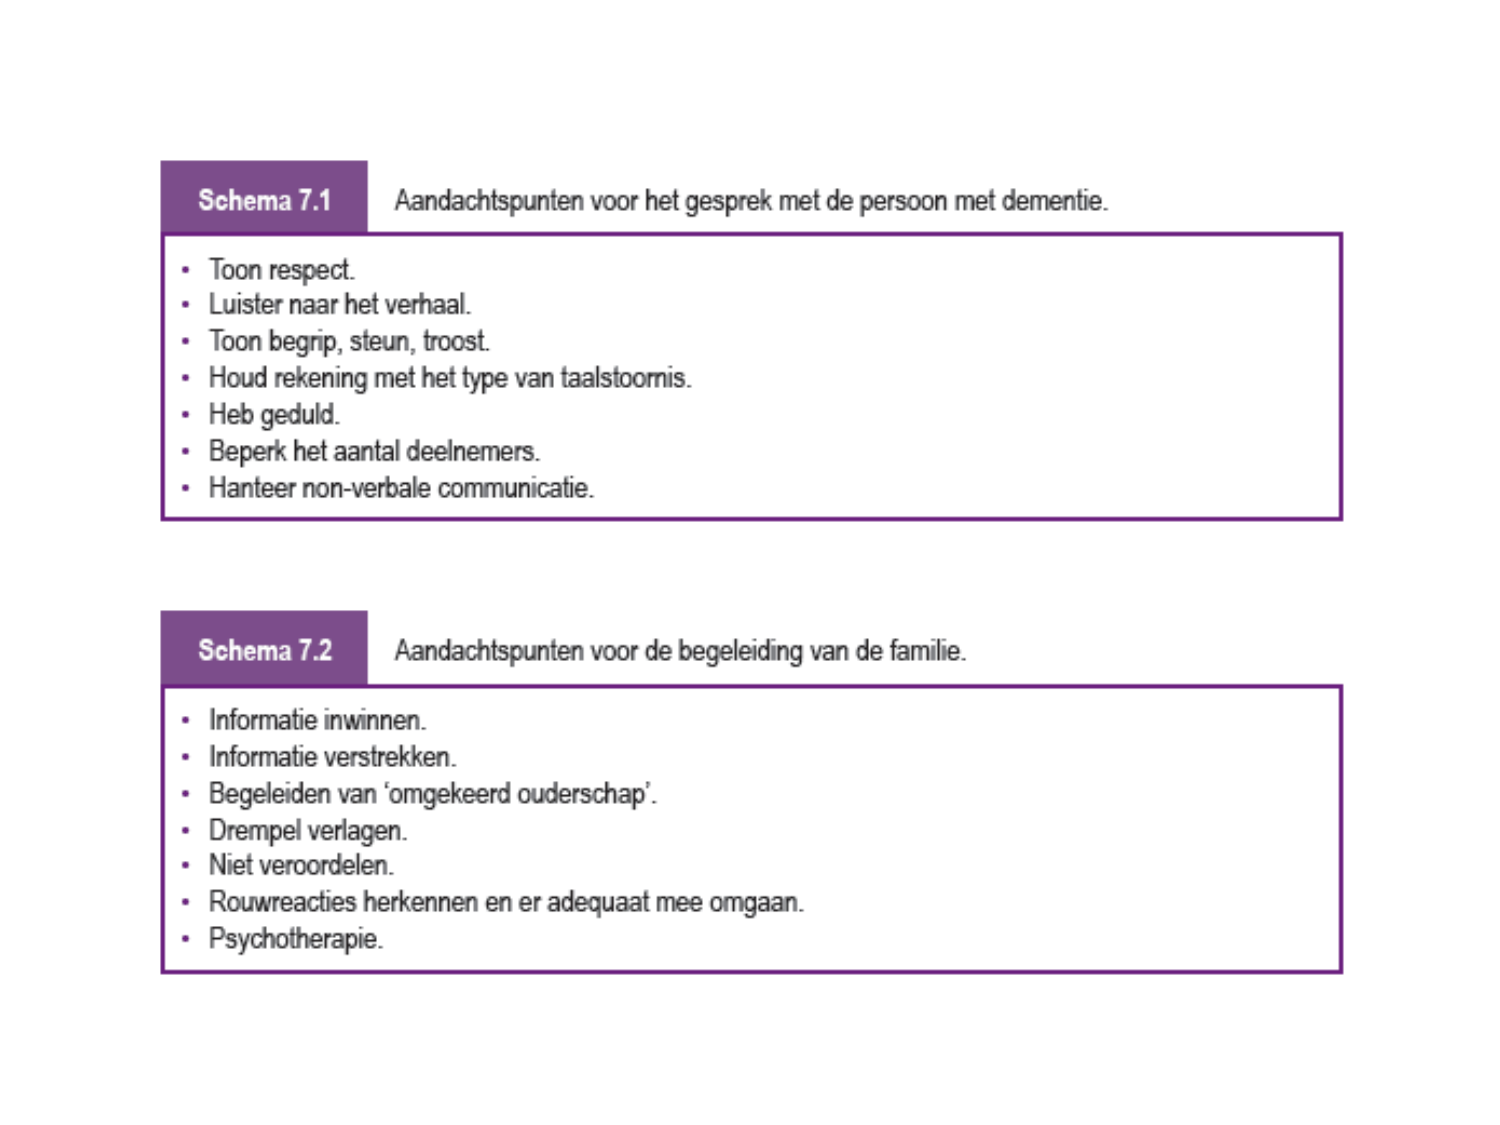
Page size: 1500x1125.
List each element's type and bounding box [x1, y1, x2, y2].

picture [159, 609, 1346, 977]
picture [159, 159, 1346, 525]
